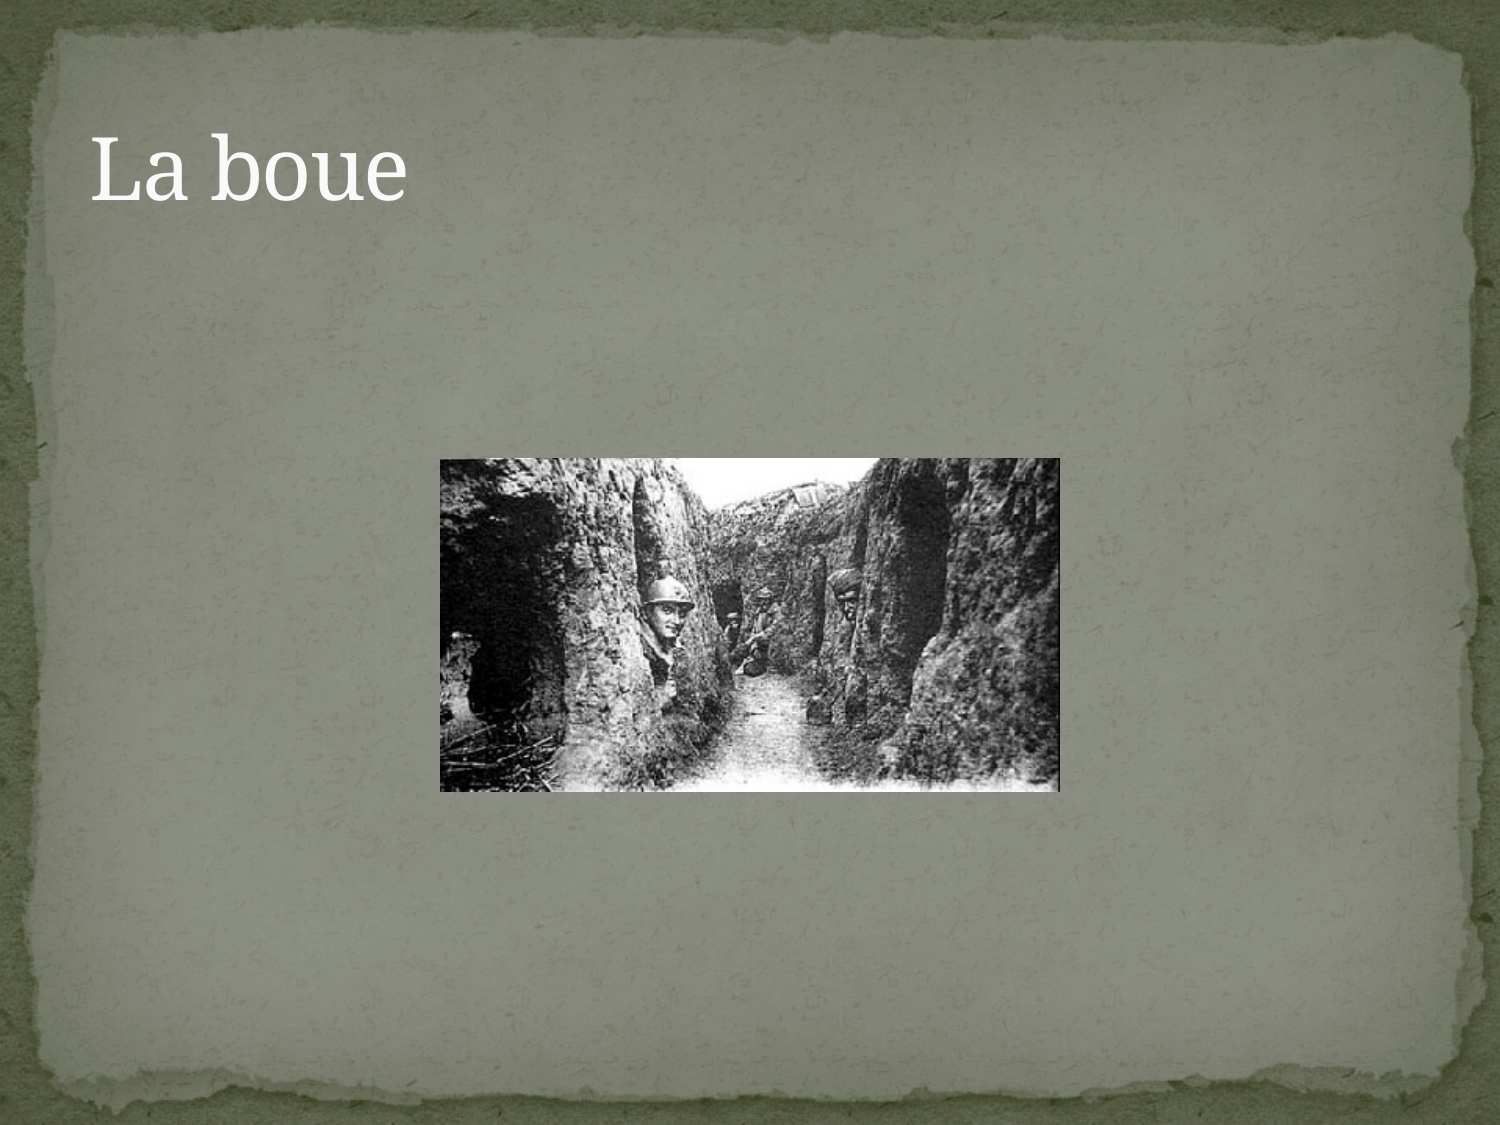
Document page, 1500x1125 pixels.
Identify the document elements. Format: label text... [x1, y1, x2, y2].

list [443, 461, 1058, 790]
title La boue [74, 24, 1425, 225]
